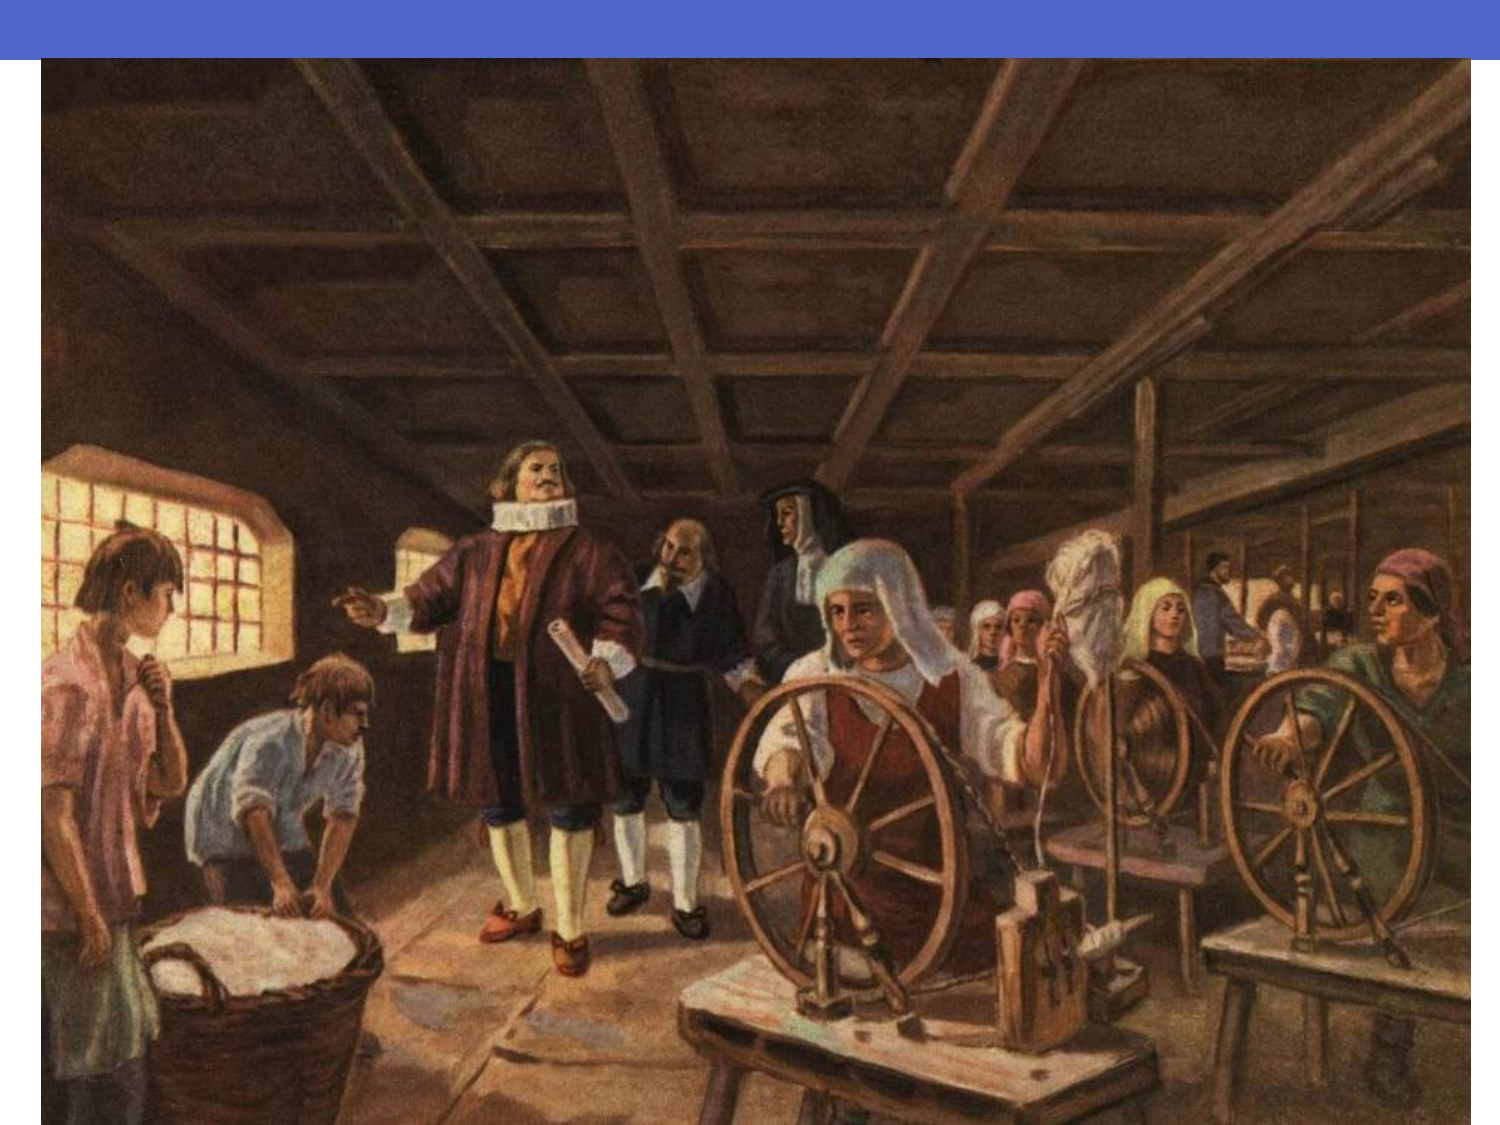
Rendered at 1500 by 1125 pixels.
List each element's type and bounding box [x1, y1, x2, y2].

list [41, 58, 1471, 1125]
